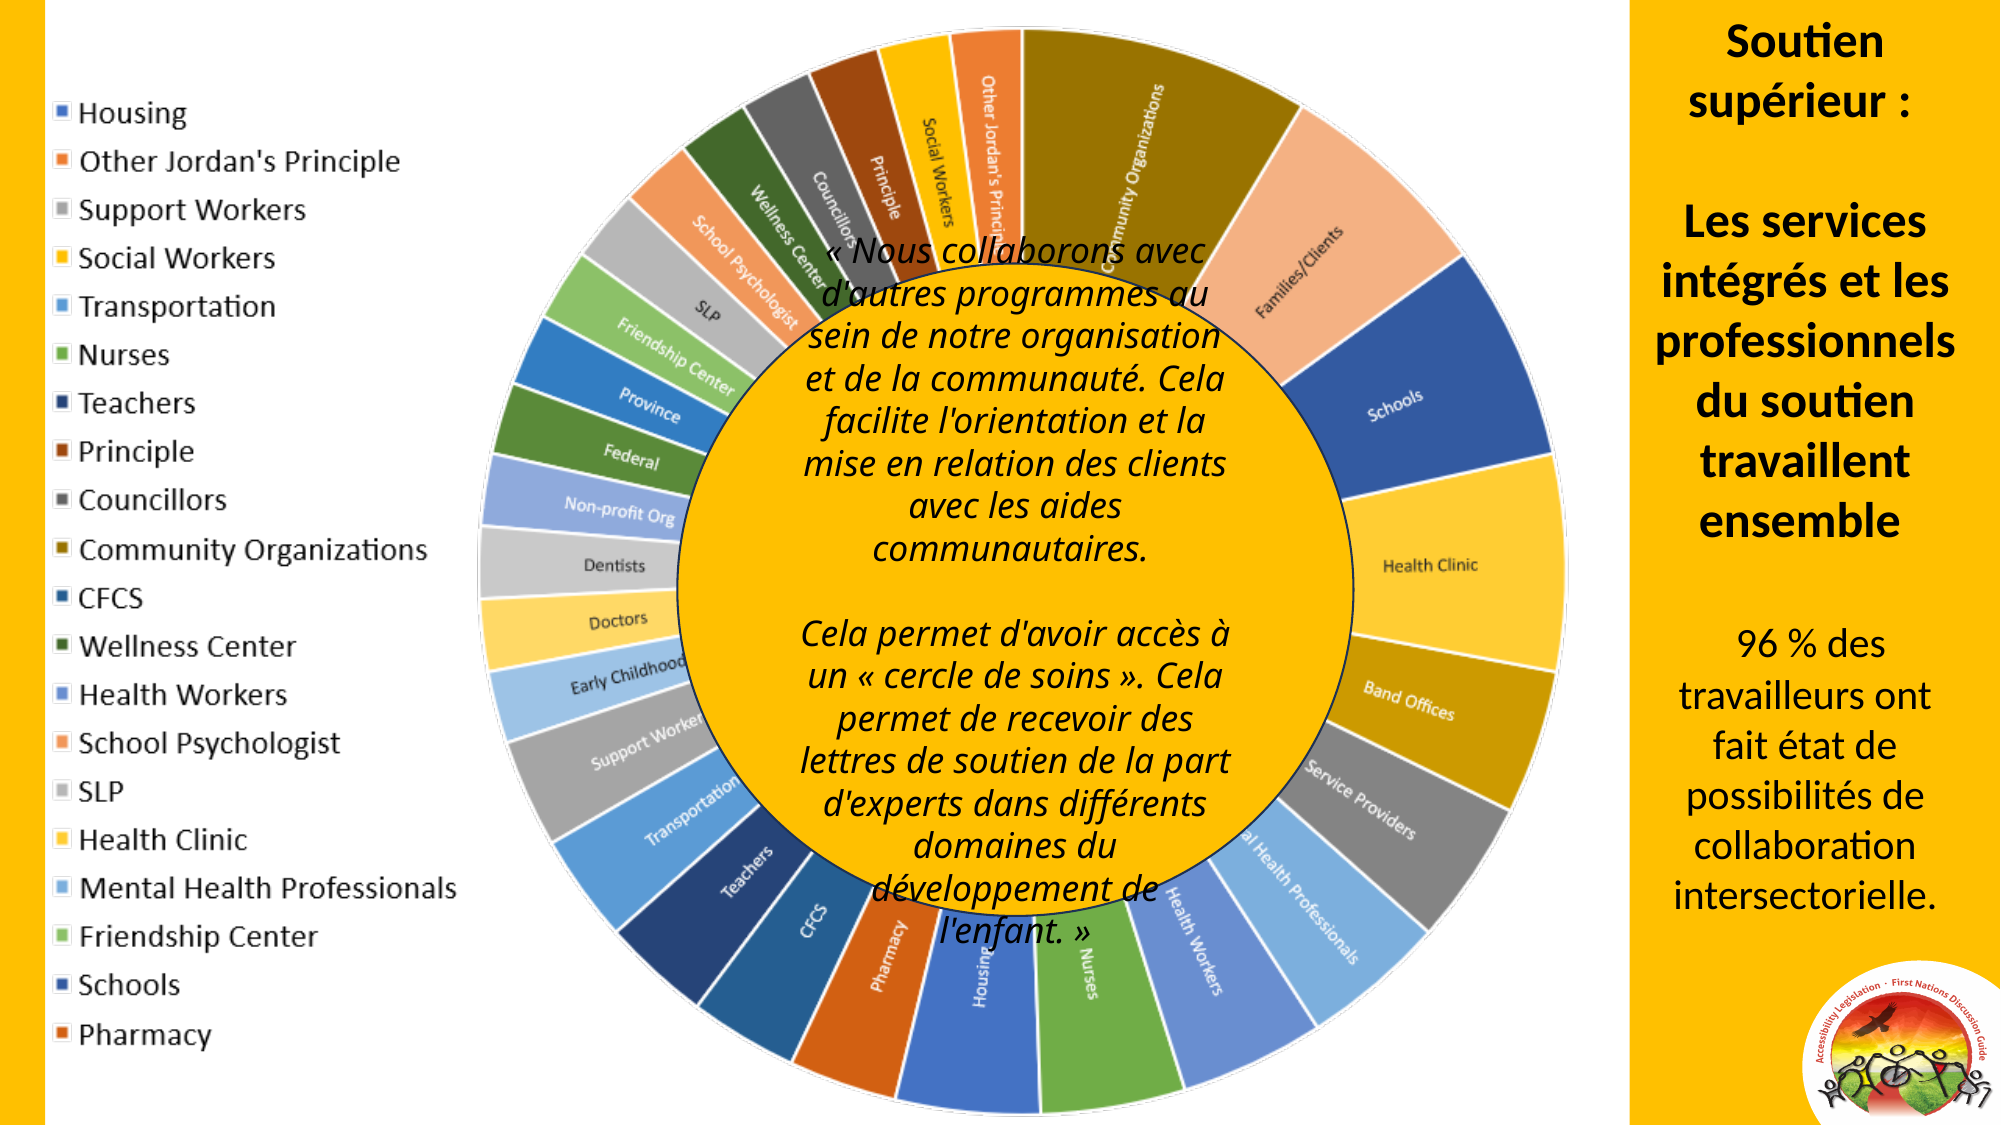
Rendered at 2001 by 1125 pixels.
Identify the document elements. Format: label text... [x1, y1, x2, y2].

text_box Soutien supérieur : Les services intégrés et les professionnels du soutien travaillent ensemble 96 % des travailleurs ont fait état de possibilités de collaboration intersectorielle. [1636, 0, 1975, 925]
text_box « Nous collaborons avec d'autres programmes au sein de notre organisation et de la communauté. Cela facilite l'orientation et la mise en relation des clients avec les aides communautaires. Cela permet d'avoir accès à un « cercle de soins ». Cela permet de recevoir des lettres de soutien de la part d'experts dans différents domaines du développement de l'enfant. » [676, 262, 1355, 917]
picture [25, 16, 1581, 1125]
text_box [0, 0, 46, 1125]
picture [1802, 960, 2001, 1125]
text_box [1629, 0, 2000, 1125]
